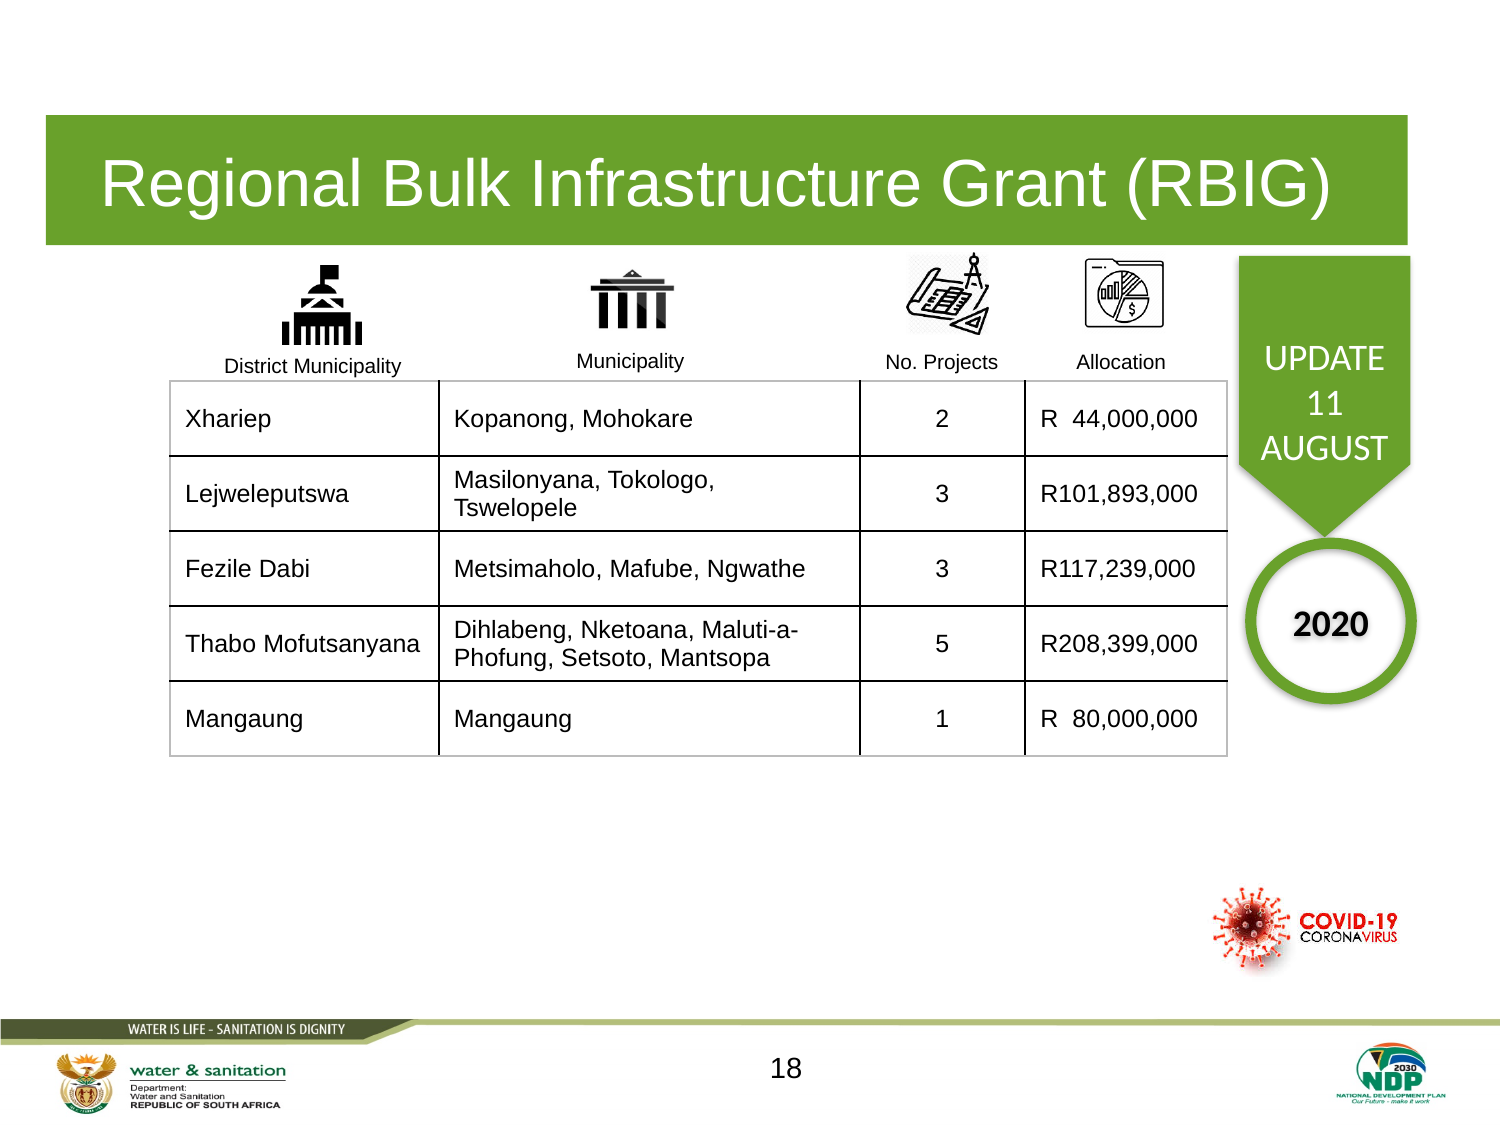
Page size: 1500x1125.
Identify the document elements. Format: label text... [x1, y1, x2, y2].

table_cell Mangaung [171, 682, 438, 755]
table_cell 3 [861, 457, 1024, 530]
table_cell Metsimaholo, Mafube, Ngwathe [440, 532, 859, 605]
picture [0, 1012, 1500, 1125]
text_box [1061, 250, 1187, 383]
table_cell Thabo Mofutsanyana [171, 607, 438, 680]
table_cell 1 [861, 682, 1024, 755]
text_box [870, 251, 1025, 382]
picture [281, 265, 362, 346]
table_header 2 [861, 382, 1024, 455]
table_header R 44,000,000 [1026, 382, 1226, 455]
table_cell Lejweleputswa [171, 457, 438, 530]
table_cell Masilonyana, Tokologo, Tswelopele [440, 457, 859, 530]
table_cell Mangaung [440, 682, 859, 755]
table_cell R101,893,000 [1026, 457, 1226, 530]
text_box District Municipality [209, 344, 434, 380]
table_cell R 80,000,000 [1026, 682, 1226, 755]
text_box Regional Bulk Infrastructure Grant (RBIG) [45, 115, 1408, 246]
table_header Xhariep [171, 382, 438, 455]
table_cell Fezile Dabi [171, 532, 438, 605]
table_cell 3 [861, 532, 1024, 605]
table_cell Dihlabeng, Nketoana, Maluti-a-Phofung, Setsoto, Mantsopa [440, 607, 859, 680]
table_header Kopanong, Mohokare [440, 382, 859, 455]
picture [1187, 856, 1428, 998]
text_box 2020 [1244, 536, 1418, 706]
table_cell 5 [861, 607, 1024, 680]
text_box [561, 246, 706, 381]
text_box UPDATE 11 AUGUST [1238, 255, 1412, 536]
table_cell R208,399,000 [1026, 607, 1226, 680]
slide_number 18 [611, 1042, 962, 1102]
table_cell R117,239,000 [1026, 532, 1226, 605]
